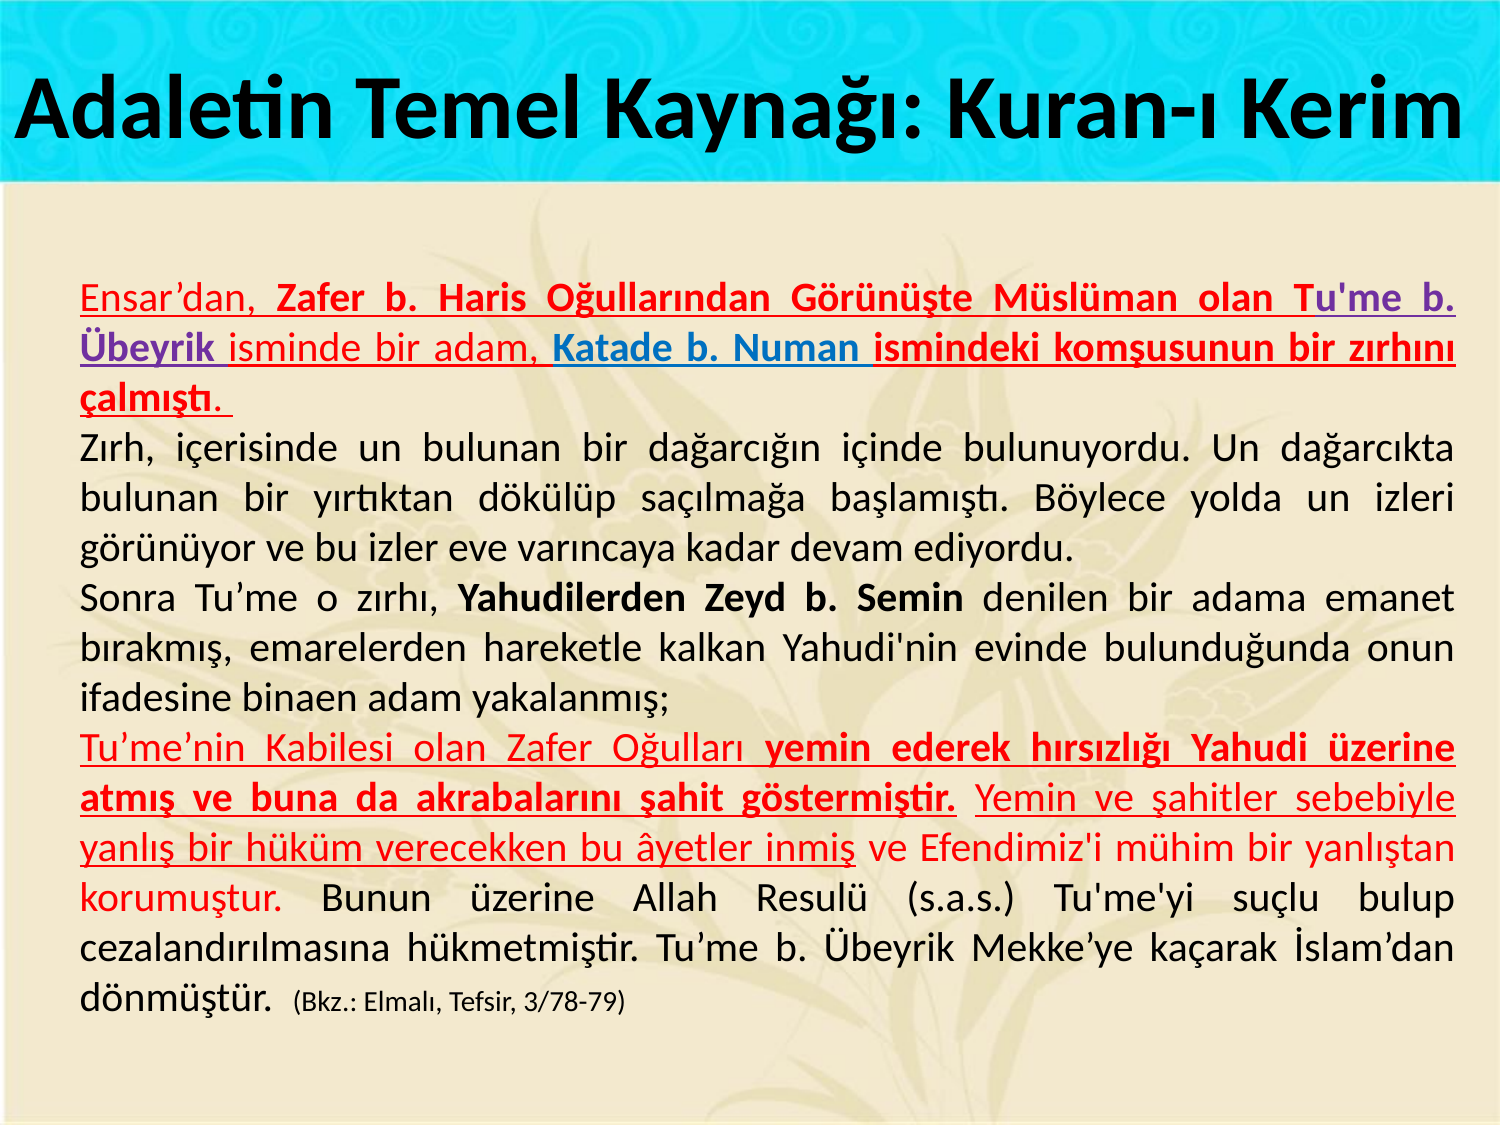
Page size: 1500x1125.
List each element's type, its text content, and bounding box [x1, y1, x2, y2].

text_box Ensar’dan, Zafer b. Haris Oğullarından Görünüşte Müslüman olan Tu'me b. Übeyrik isminde bir adam, Katade b. Numan ismindeki komşu­sunun bir zırhını çalmıştı. Zırh, içerisinde un bulunan bir dağarcığın içinde bulunuyordu. Un dağarcıkta bulunan bir yırtıktan dökülüp saçılmağa başlamıştı. Böylece yolda un izleri görünüyor ve bu izler eve varıncaya kadar devam ediyordu. Sonra Tu’me o zırhı, Yahudilerden Zeyd b. Semin denilen bir adama emanet bırakmış, emarelerden hareketle kalkan Yahudi'nin evinde bulunduğunda onun ifadesine binaen adam yakalanmış; Tu’me’nin Kabilesi olan Zafer Oğulları yemin ederek hırsızlığı Yahudi üzerine atmış ve buna da akrabalarını şahit göstermiştir. Yemin ve şahitler sebebiyle yanlış bir hüküm verecekken bu âyetler inmiş ve Efendimiz'i mühim bir yanlıştan korumuştur. Bunun üzerine Allah Resulü (s.a.s.) Tu'me'yi suçlu bulup cezalandırılmasına hükmetmiştir. Tu’me b. Übeyrik Mekke’ye kaçarak İslam’dan dönmüştür. (Bkz.: Elmalı, Tefsir, 3/78-79) [63, 206, 1473, 1084]
text_box Adaletin Temel Kaynağı: Kuran-ı Kerim [0, 29, 1496, 175]
picture [0, 0, 1500, 1125]
